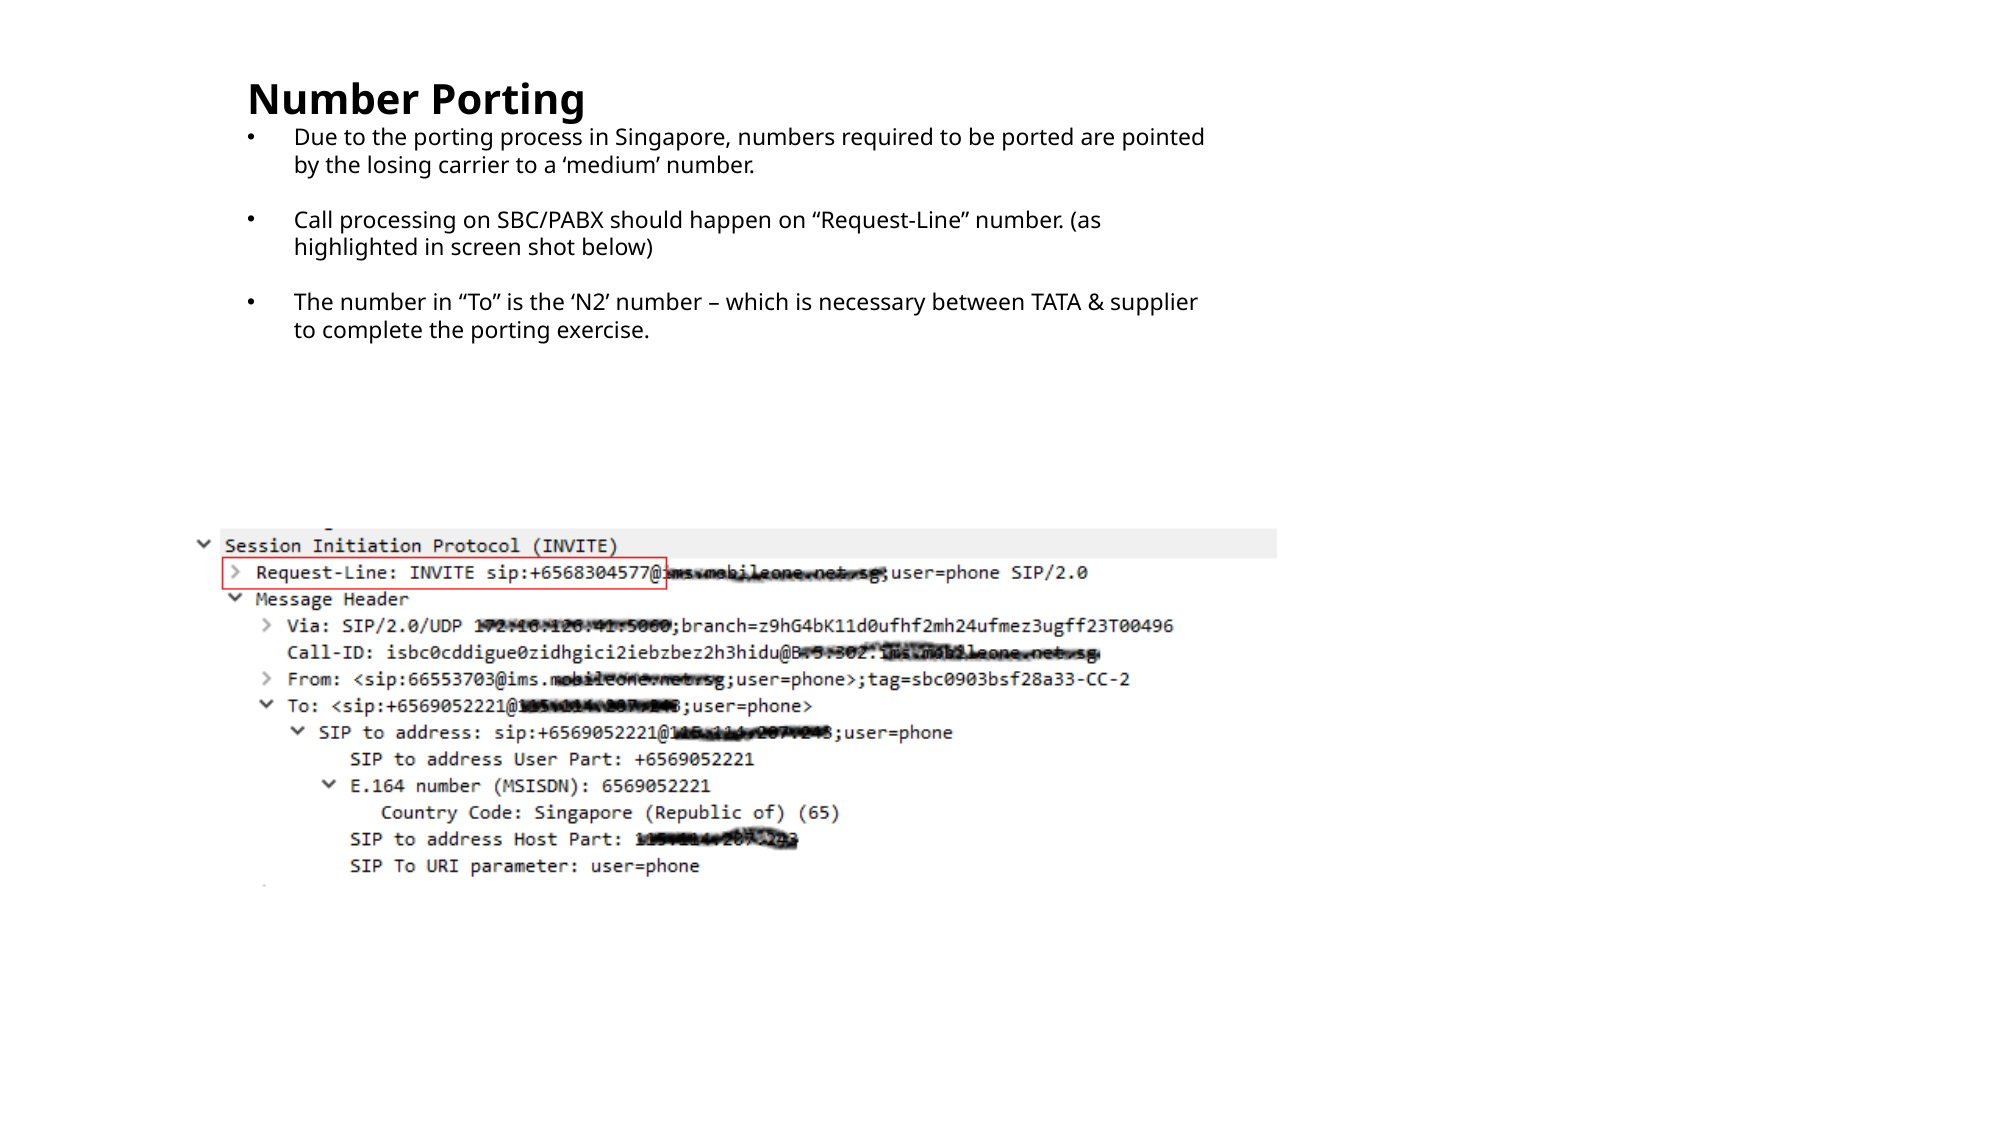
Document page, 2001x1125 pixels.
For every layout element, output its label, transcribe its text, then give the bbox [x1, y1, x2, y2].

picture [155, 391, 1881, 910]
text_box Number Porting Due to the porting process in Singapore, numbers required to be ported are pointed by the losing carrier to a ‘medium’ number. Call processing on SBC/PABX should happen on “Request-Line” number. (as highlighted in screen shot below) The number in “To” is the ‘N2’ number – which is necessary between TATA & supplier to complete the porting exercise. [232, 40, 1233, 351]
